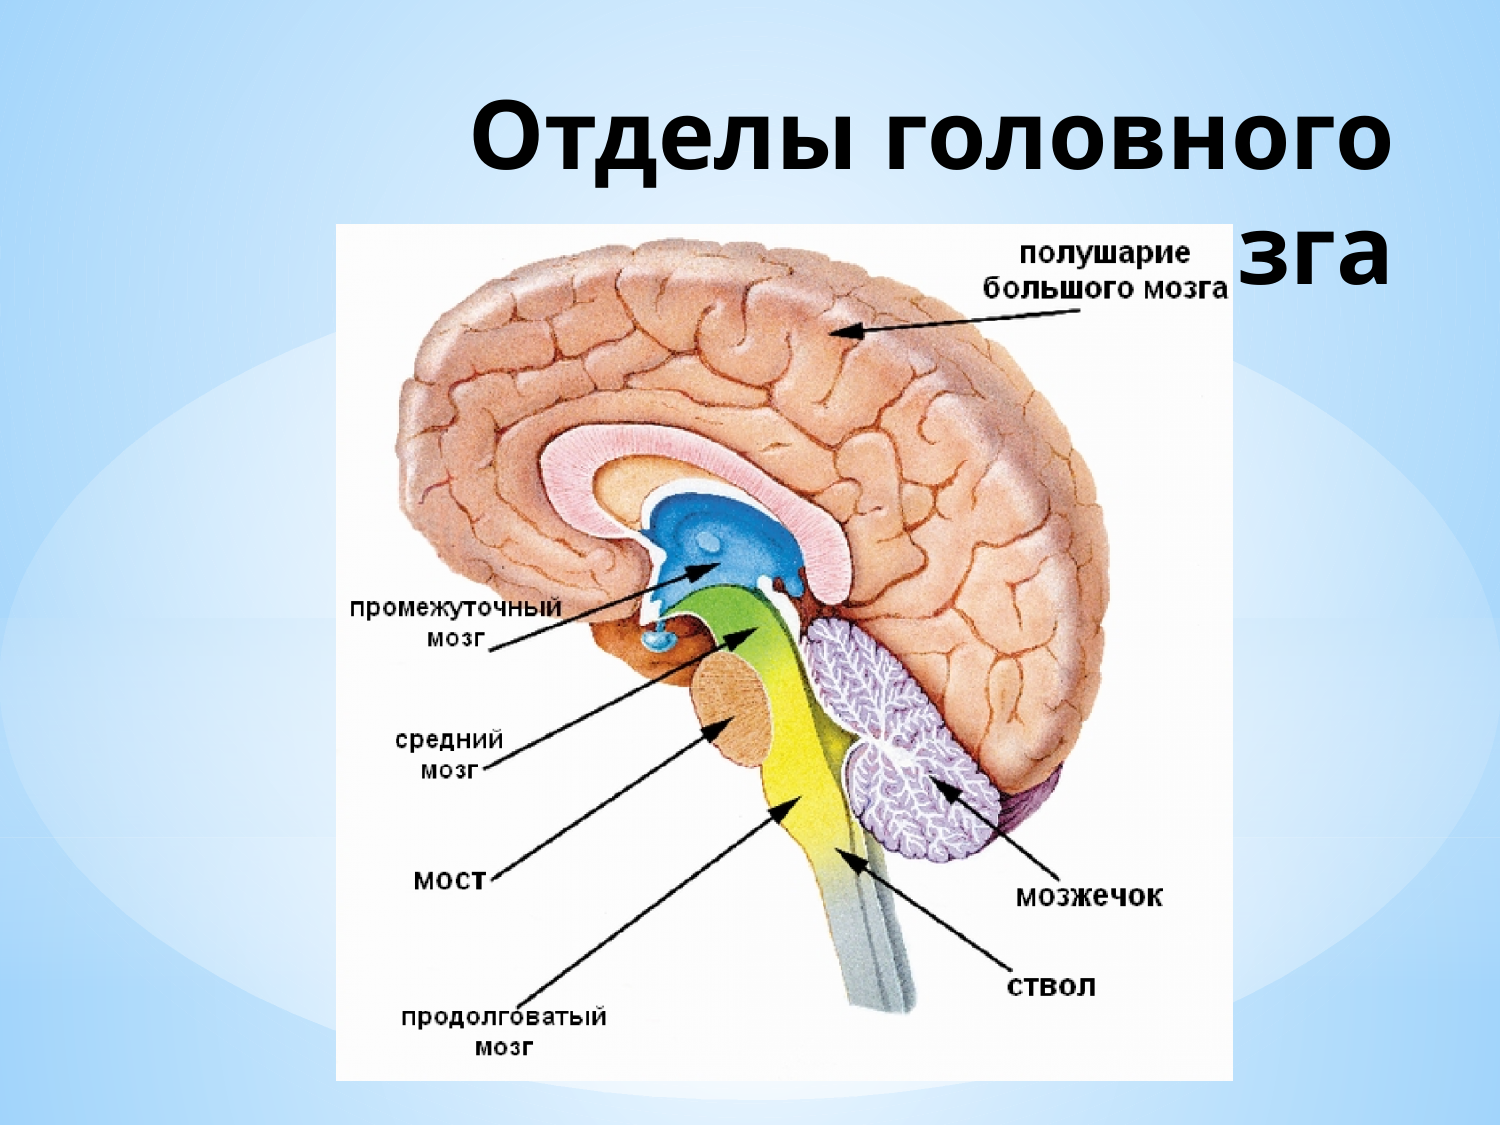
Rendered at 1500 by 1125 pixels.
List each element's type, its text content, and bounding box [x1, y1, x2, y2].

title Отделы головного мозга [135, 66, 1410, 254]
picture [336, 224, 1233, 1081]
